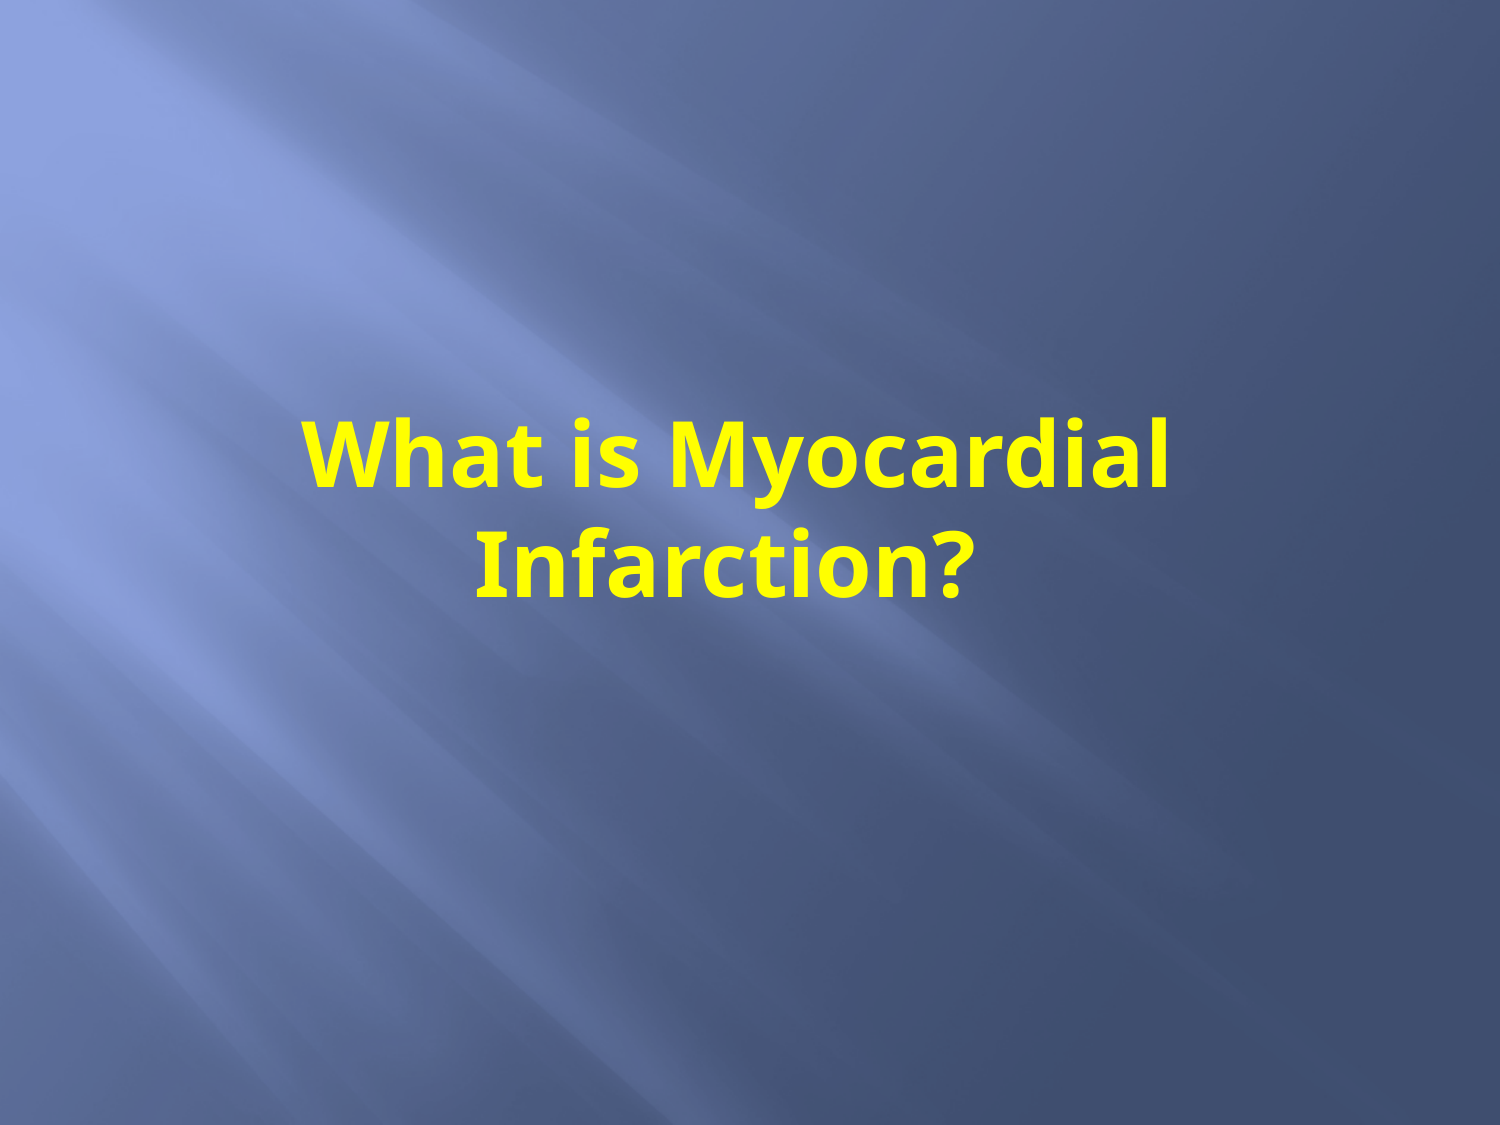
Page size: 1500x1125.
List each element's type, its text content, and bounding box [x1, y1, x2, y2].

title What is Myocardial Infarction? [62, 412, 1413, 600]
